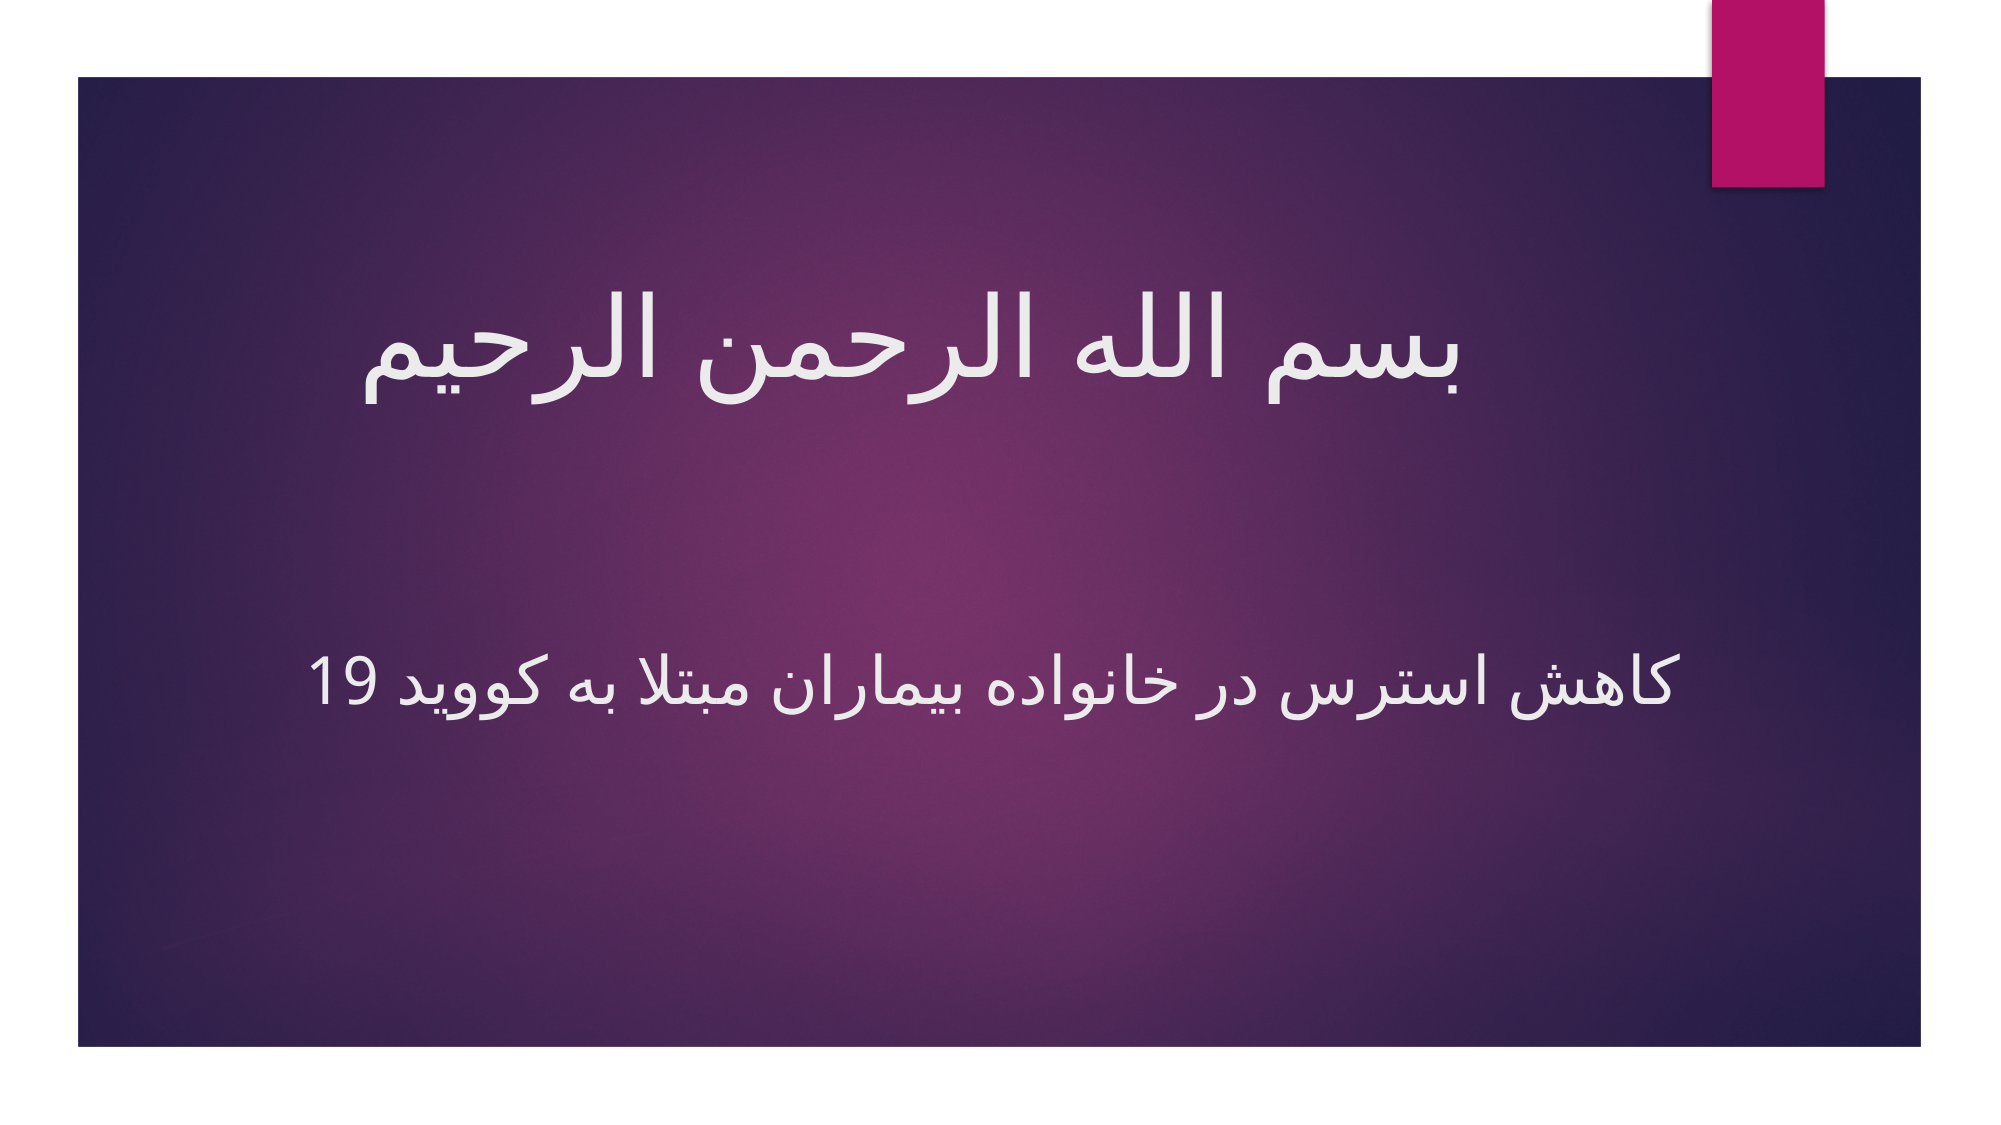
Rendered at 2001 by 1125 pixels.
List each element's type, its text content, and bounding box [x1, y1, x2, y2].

title بسم الله الرحمن الرحیم [189, 127, 1638, 408]
subtitle کاهش استرس در خانواده بیماران مبتلا به کووید 19 [269, 550, 1718, 855]
